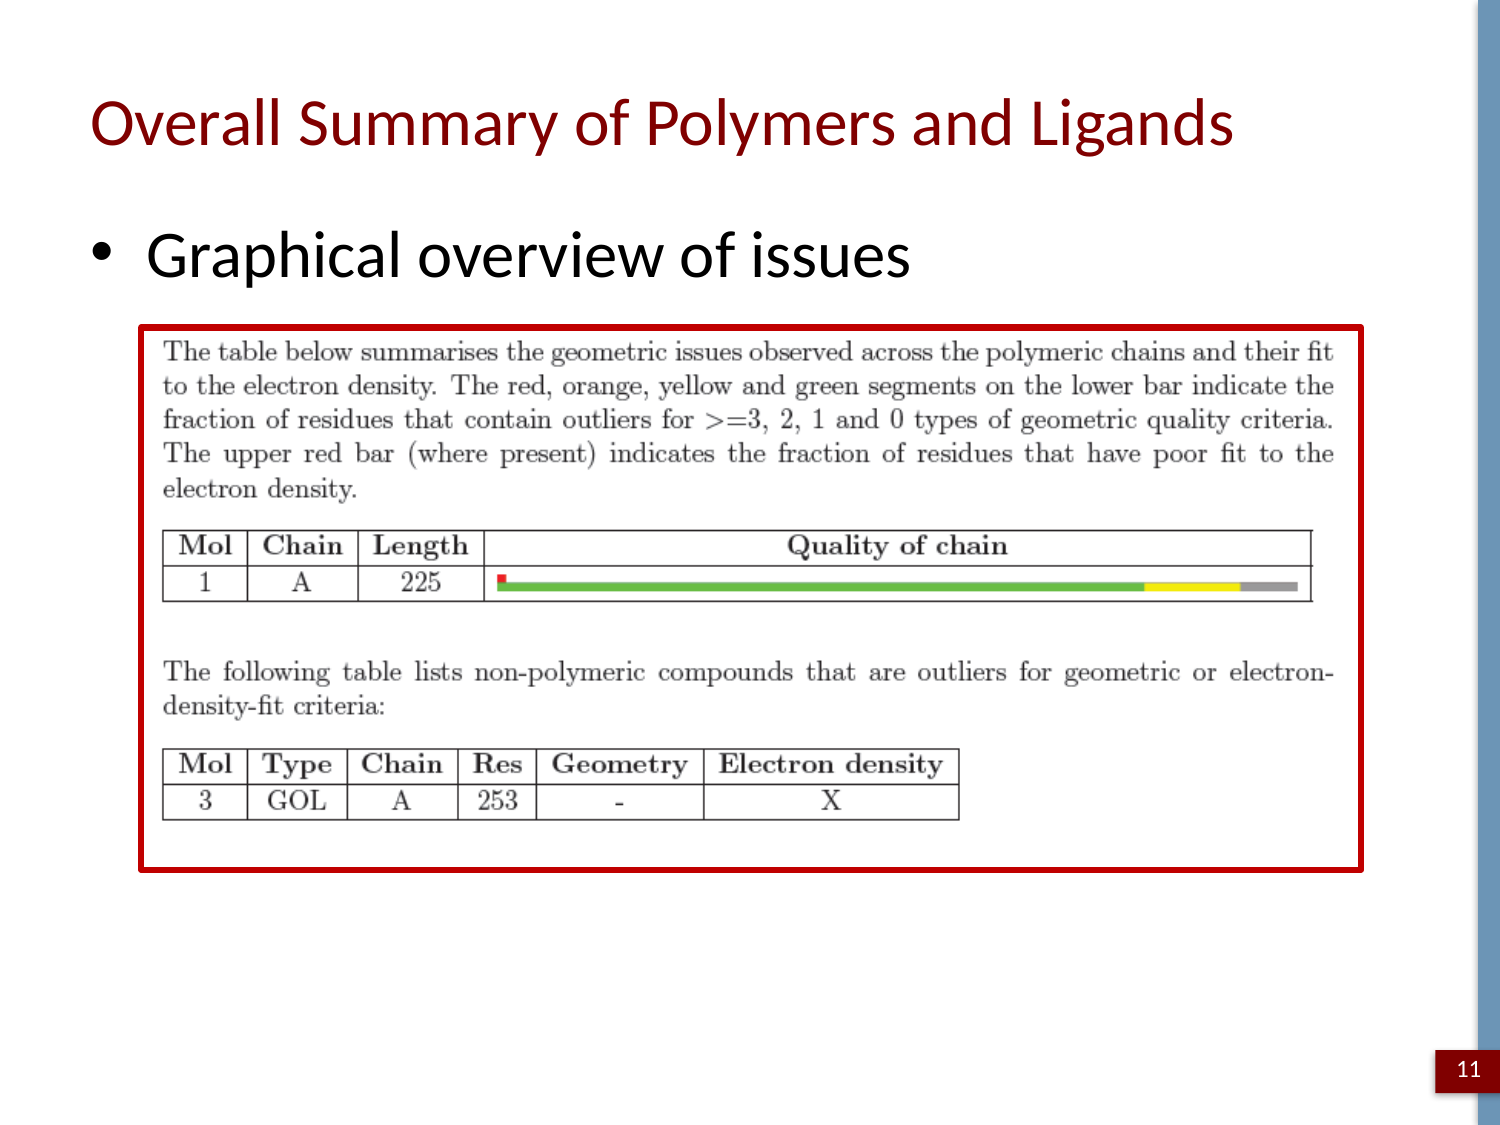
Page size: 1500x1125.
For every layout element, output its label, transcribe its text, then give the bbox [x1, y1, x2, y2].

picture [144, 330, 1359, 867]
slide_number 11 [1435, 1037, 1500, 1098]
title Overall Summary of Polymers and Ligands [75, 45, 1425, 193]
list Graphical overview of issues [75, 203, 1425, 988]
